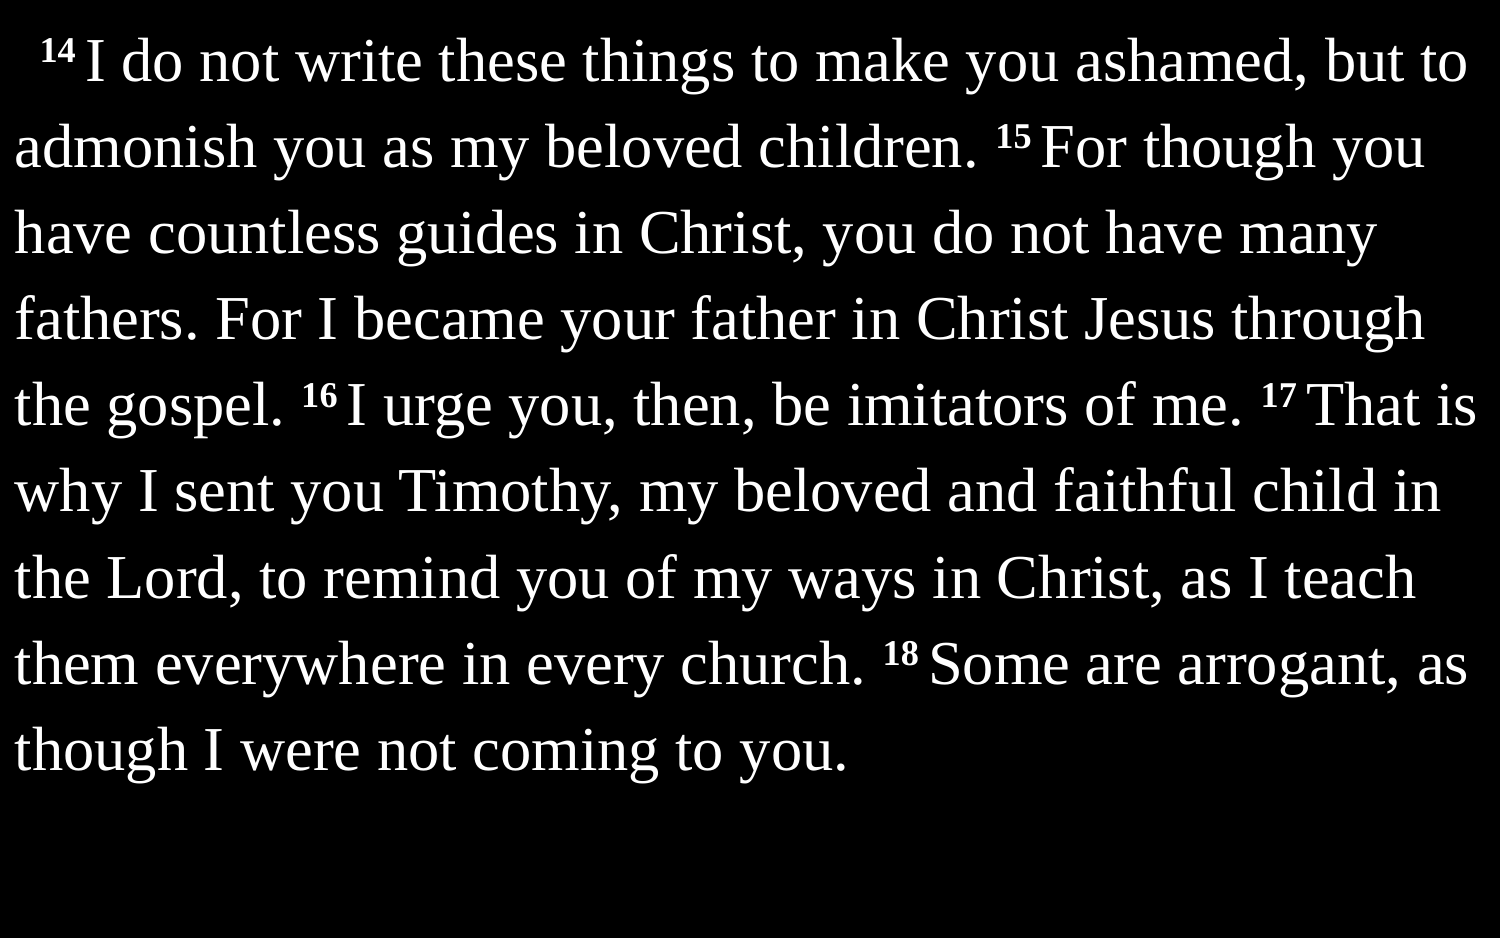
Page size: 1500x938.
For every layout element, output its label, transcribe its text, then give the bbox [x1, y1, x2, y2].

text_box 14 I do not write these things to make you ashamed, but to admonish you as my beloved children. 15 For though you have countless guides in Christ, you do not have many fathers. For I became your father in Christ Jesus through the gospel. 16 I urge you, then, be imitators of me. 17 That is why I sent you Timothy, my beloved and faithful child in the Lord, to remind you of my ways in Christ, as I teach them everywhere in every church. 18 Some are arrogant, as though I were not coming to you. [0, 0, 1500, 791]
